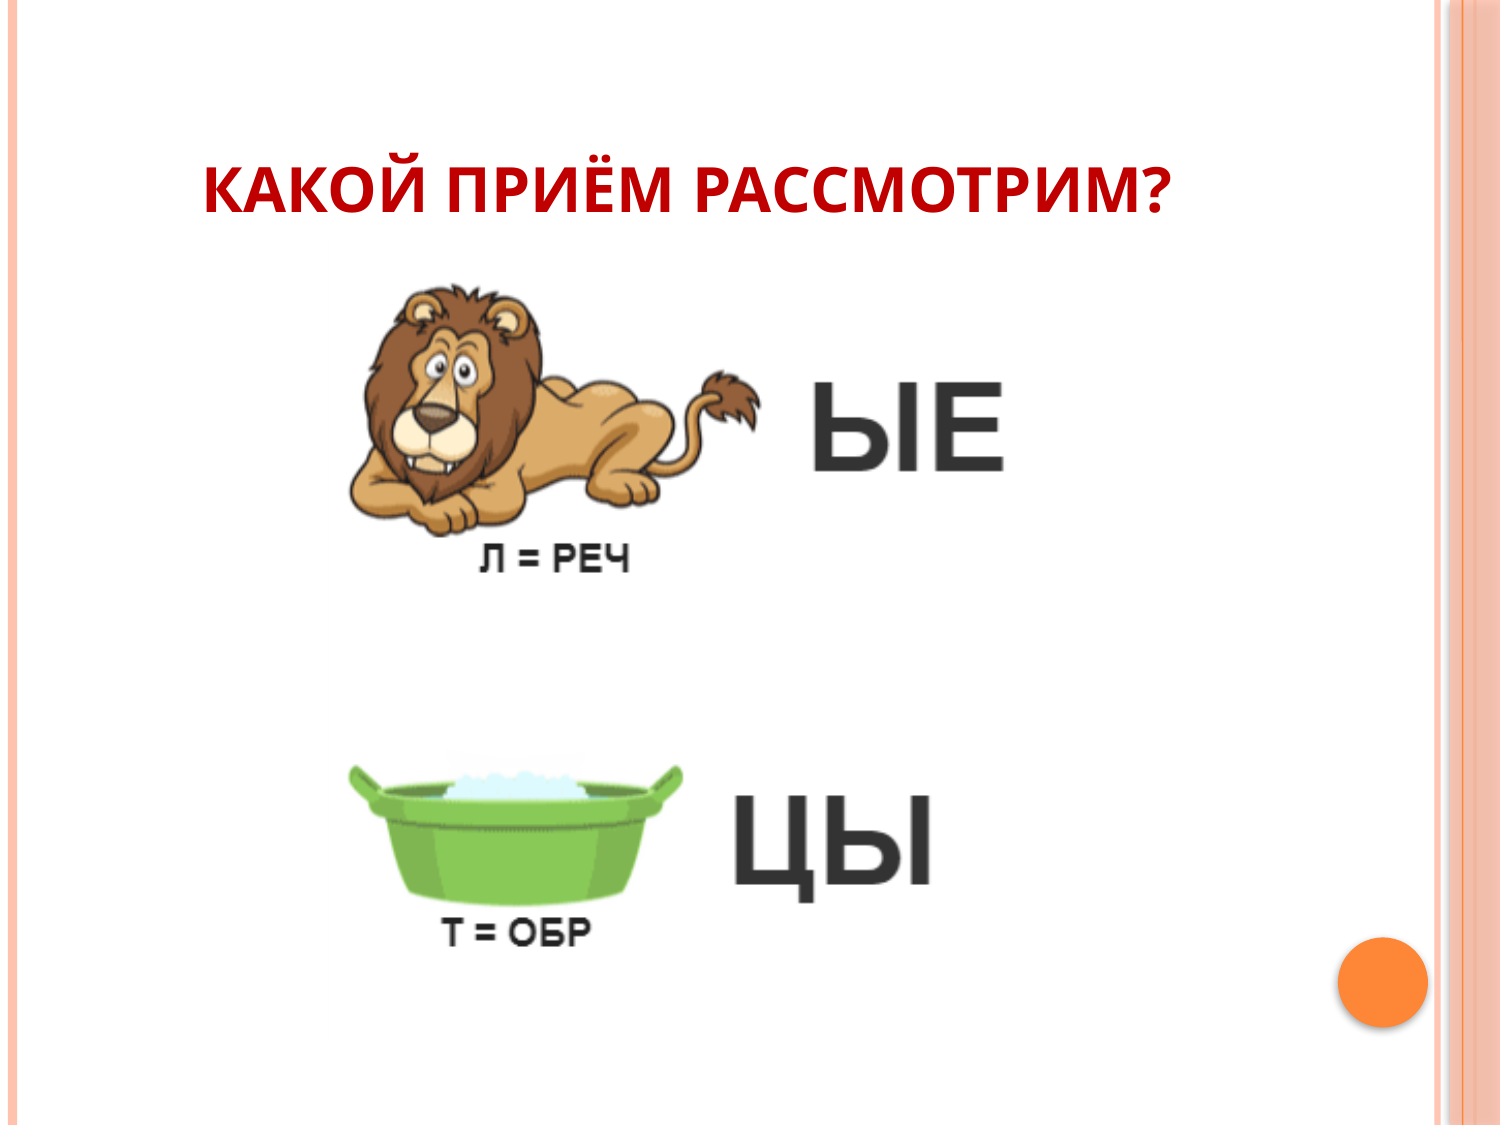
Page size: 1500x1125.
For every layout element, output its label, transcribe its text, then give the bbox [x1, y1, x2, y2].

title Какой приём рассмотрим? [75, 45, 1300, 233]
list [327, 233, 1009, 1041]
